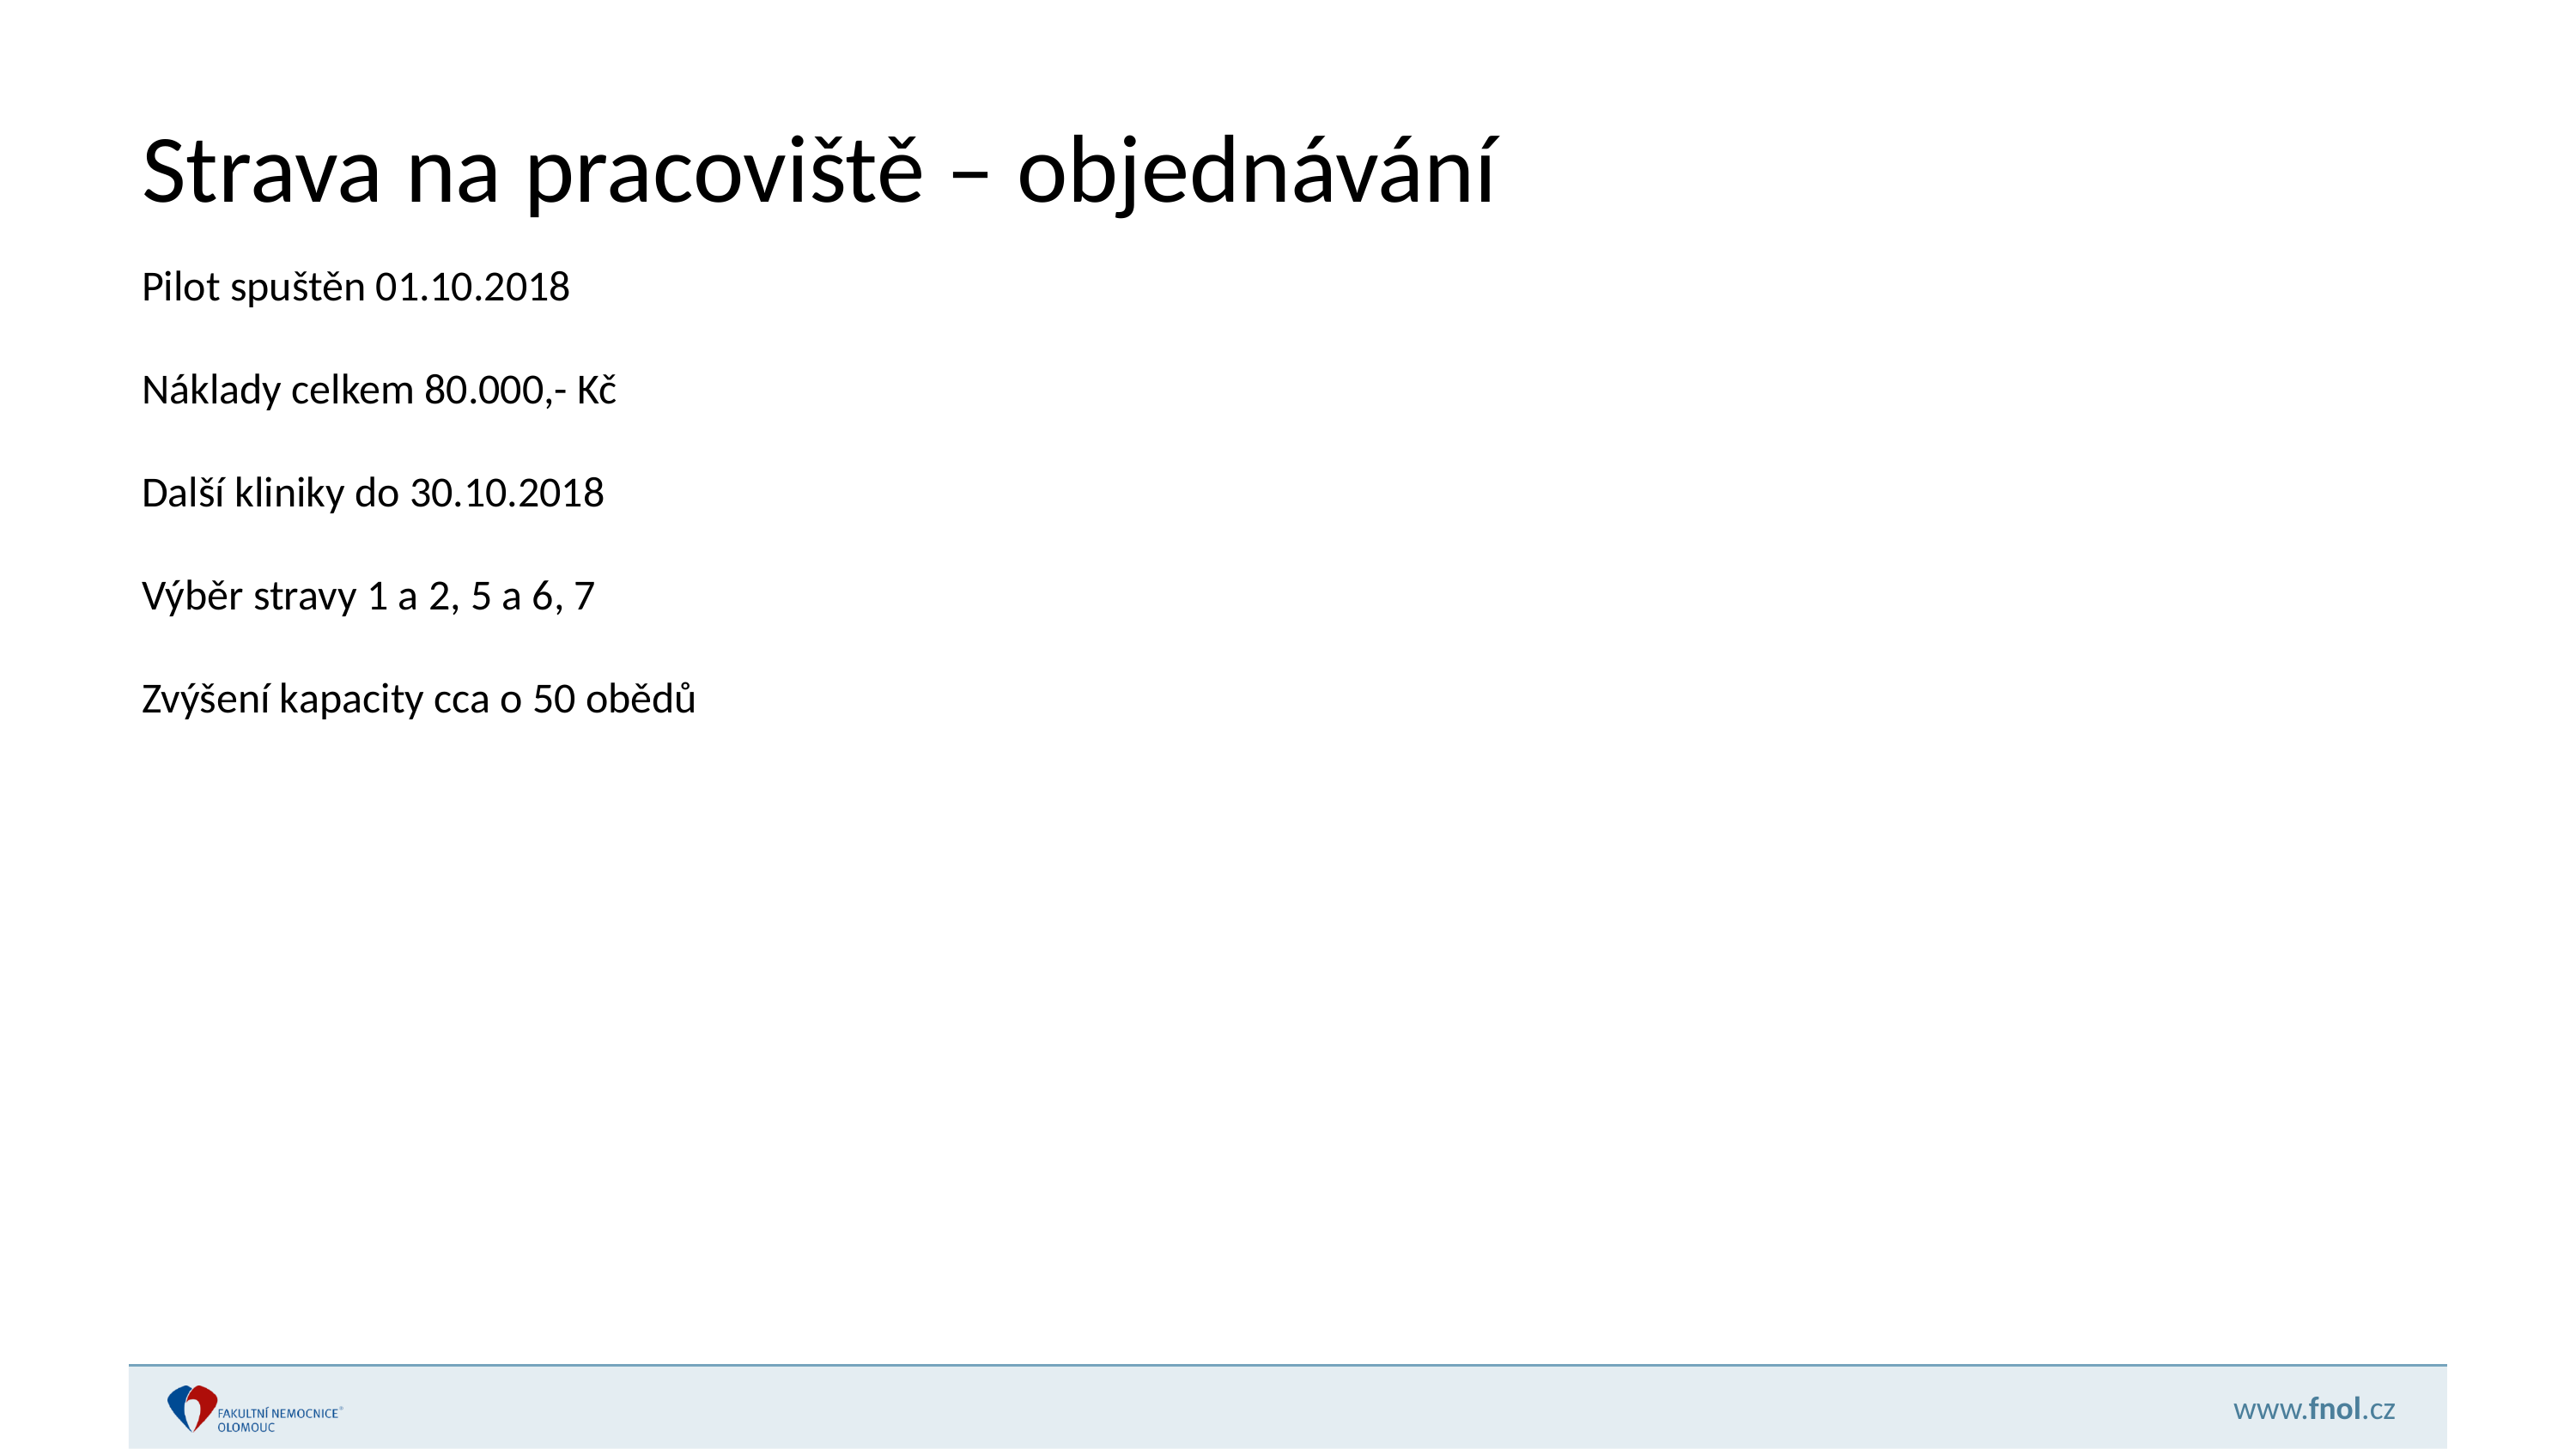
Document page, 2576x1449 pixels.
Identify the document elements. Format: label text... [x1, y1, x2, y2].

title Strava na pracoviště – objednávání [129, 106, 2426, 235]
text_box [128, 1365, 2447, 1449]
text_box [100, 251, 2473, 1161]
